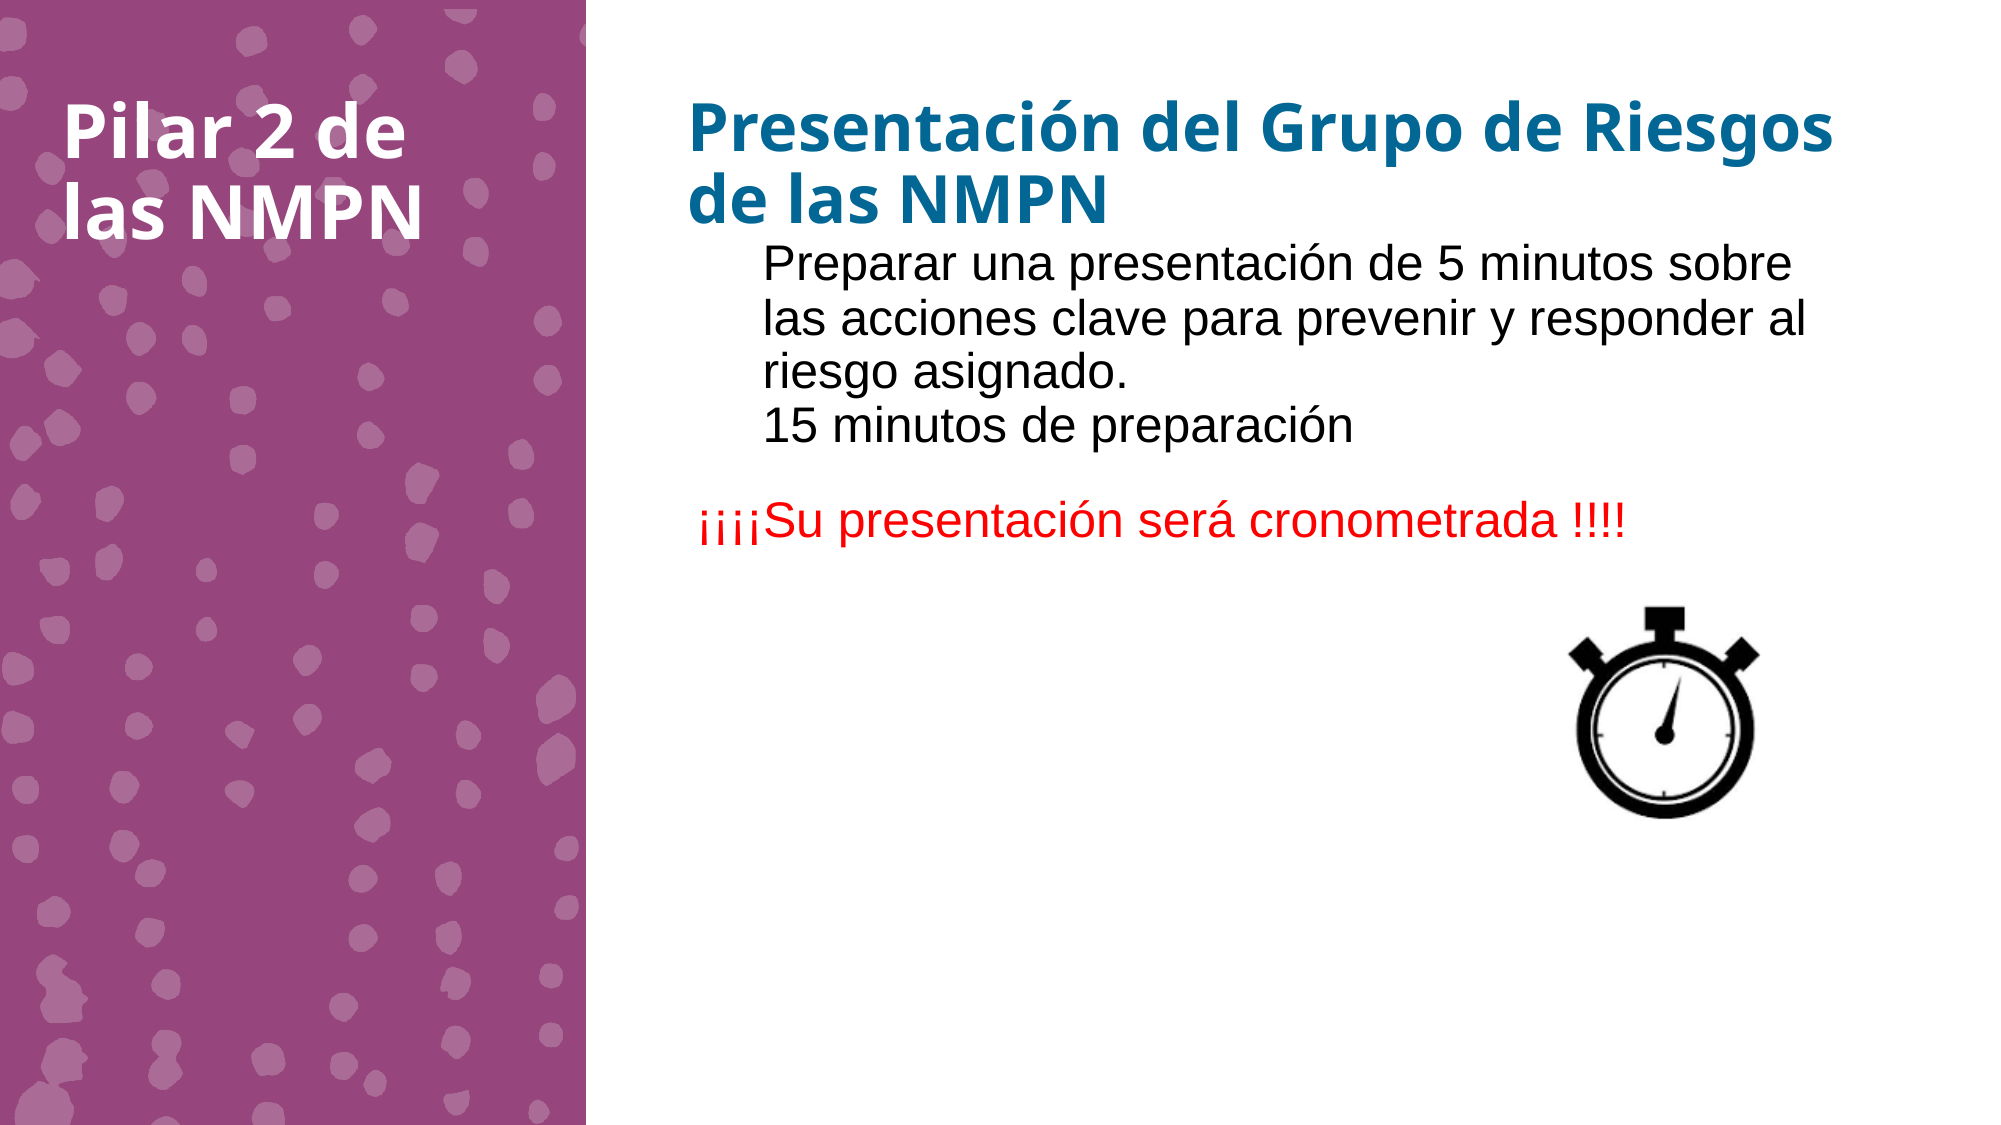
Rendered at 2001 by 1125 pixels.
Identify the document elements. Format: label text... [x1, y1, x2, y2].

list Pilar 2 de las NMPN [46, 86, 534, 874]
list Preparar una presentación de 5 minutos sobre las acciones clave para prevenir y responder al riesgo asignado. 15 minutos de preparación ¡¡¡¡Su presentación será cronometrada !!!! [672, 230, 1871, 899]
picture [1504, 562, 1825, 863]
list Presentación del Grupo de Riesgos de las NMPN [672, 86, 1871, 230]
